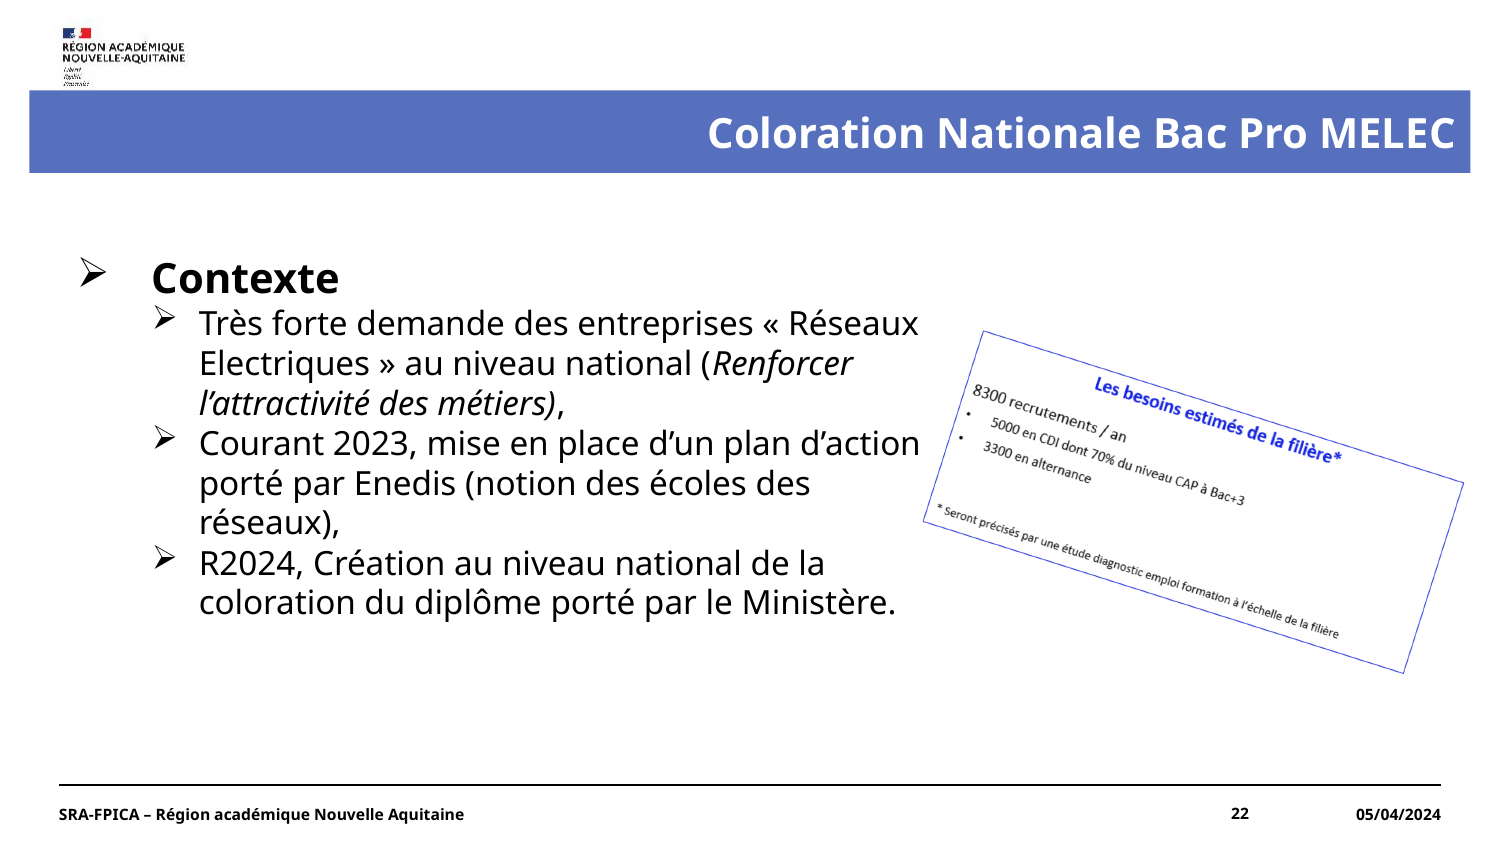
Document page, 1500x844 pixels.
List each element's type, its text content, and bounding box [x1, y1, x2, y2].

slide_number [1249, 784, 1441, 844]
text_box Coloration Nationale Bac Pro MELEC [27, 88, 1472, 175]
text_box Contexte Très forte demande des entreprises « Réseaux Electriques » au niveau national (Renforcer l’attractivité des métiers), Courant 2023, mise en place d’un plan d’action porté par Enedis (notion des écoles des réseaux), R2024, Création au niveau national de la coloration du diplôme porté par le Ministère. [62, 244, 963, 629]
slide_number 22 [1027, 784, 1249, 844]
footer SRA-FPICA – Région académique Nouvelle Aquitaine [59, 784, 1027, 844]
picture [917, 325, 1467, 676]
picture [53, 18, 195, 88]
